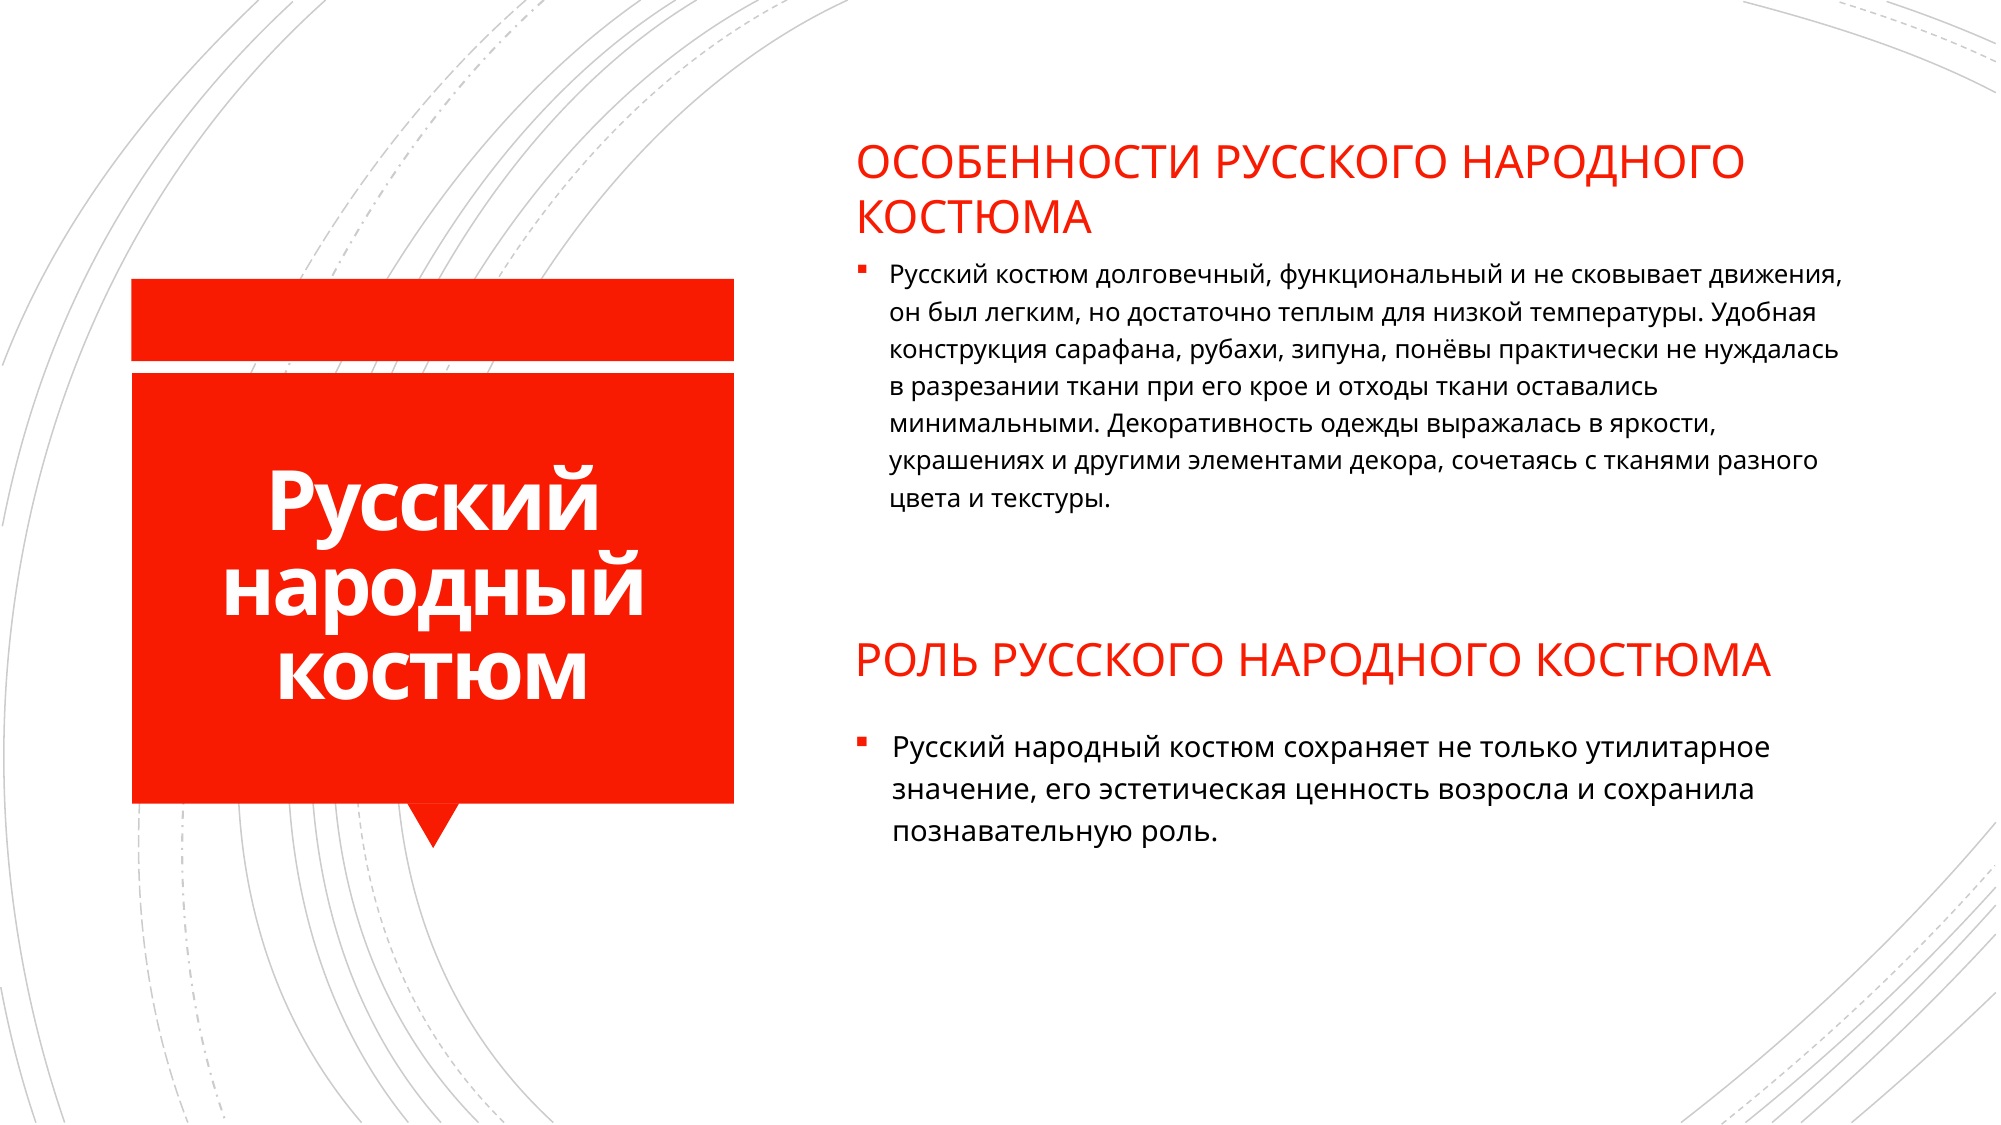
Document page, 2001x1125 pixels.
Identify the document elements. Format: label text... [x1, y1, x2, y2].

list Русский народный костюм сохраняет не только утилитарное значение, его эстетическая ценность возросла и сохранила познавательную роль. [839, 713, 1868, 994]
title Русский народный костюм [145, 387, 721, 792]
list Русский костюм долговечный, функциональный и не сковывает движения, он был легким, но достаточно теплым для низкой температуры. Удобная конструкция сарафана, рубахи, зипуна, понёвы практически не нуждалась в разрезании ткани при его крое и отходы ткани оставались минимальными. Декоративность одежды выражалась в яркости, украшениях и другими элементами декора, сочетаясь с тканями разного цвета и текстуры. [840, 244, 1869, 523]
list Роль русского народного костюма [839, 601, 1868, 713]
list особенности русского народного костюма [840, 131, 1869, 244]
